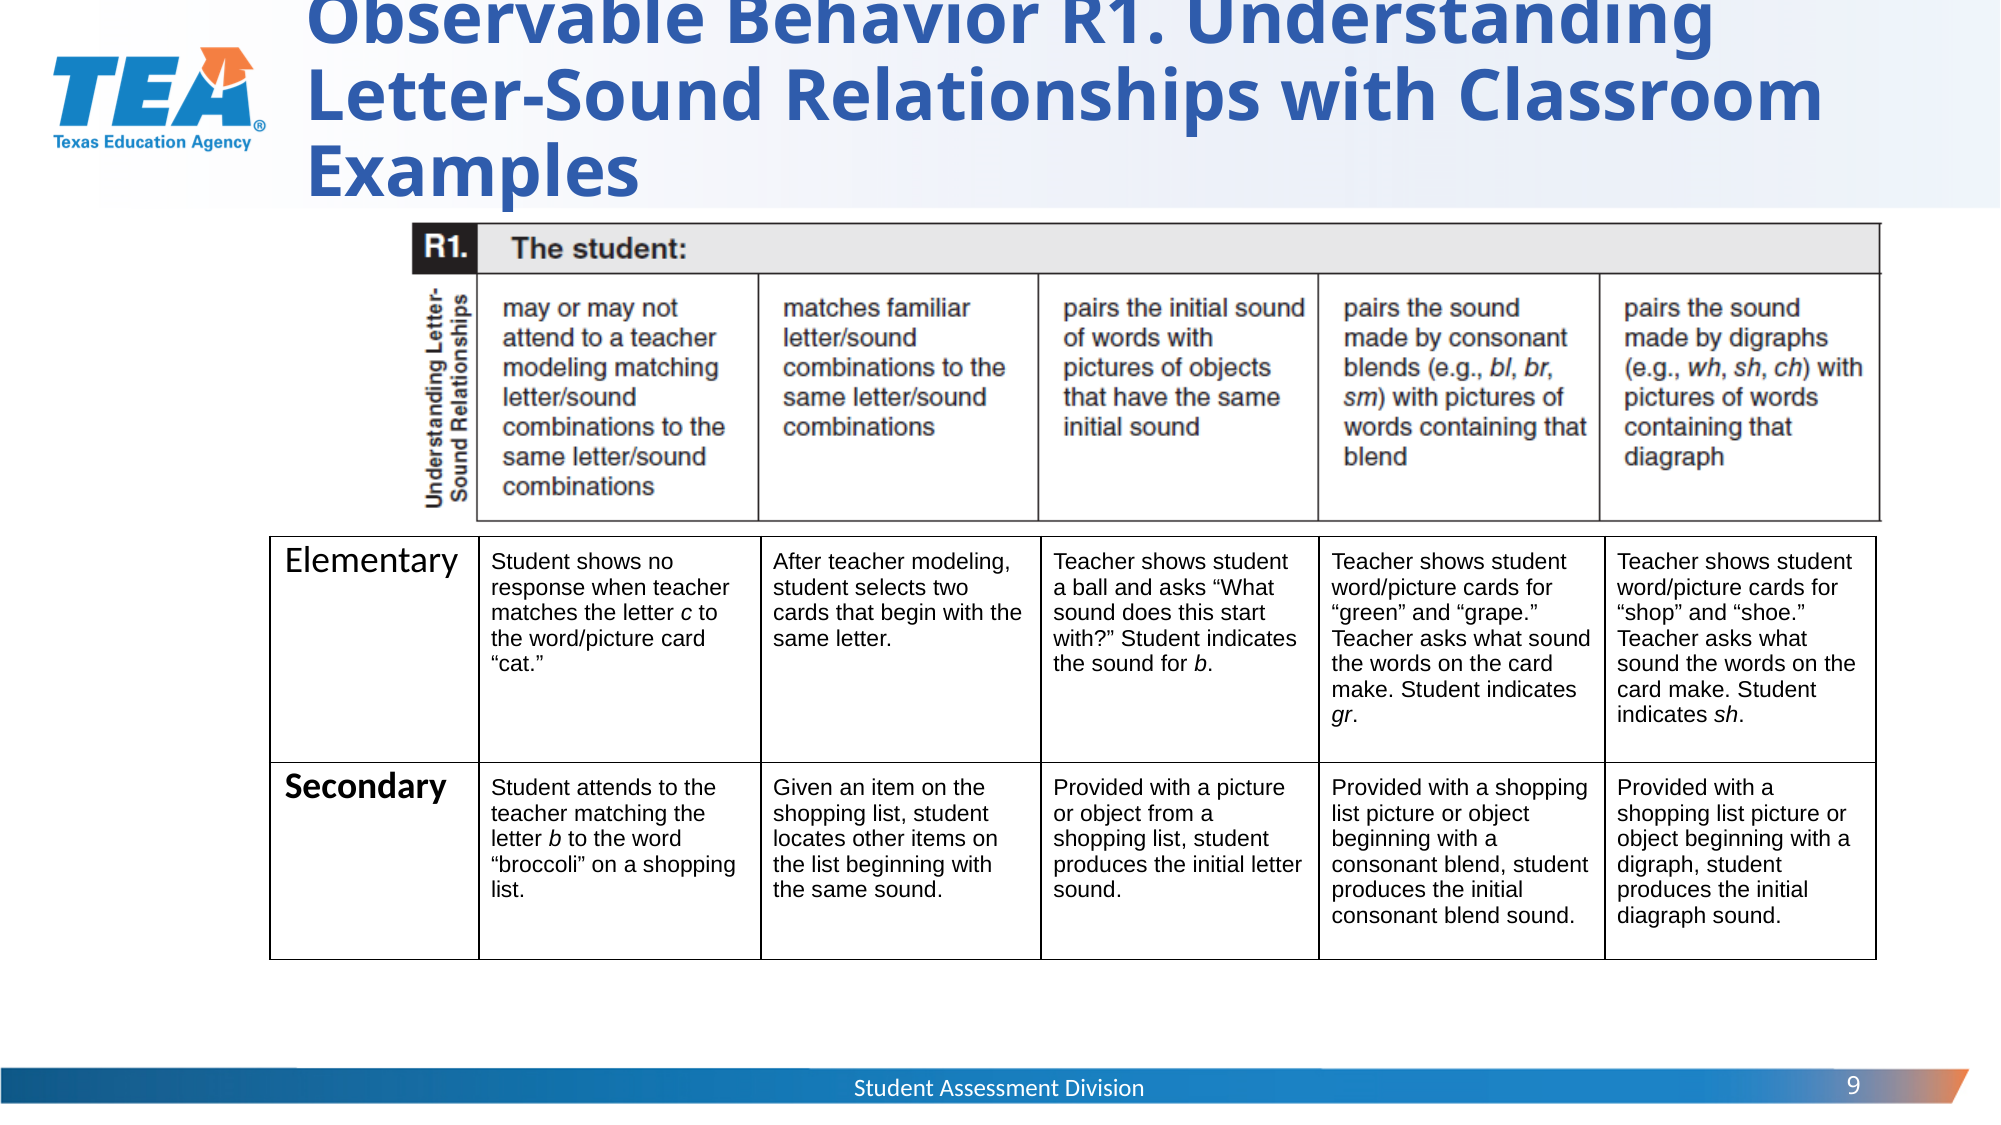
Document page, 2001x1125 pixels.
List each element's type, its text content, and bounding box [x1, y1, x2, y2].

table_header Student shows no response when teacher matches the letter c to the word/picture card “cat.” [480, 537, 760, 762]
table_cell Secondary [271, 763, 478, 959]
footer Student Assessment Division [662, 1071, 1338, 1103]
title Observable Behavior R1. Understanding Letter-Sound Relationships with Classroom Examples [290, 22, 1981, 173]
table_header Elementary [271, 537, 478, 762]
picture [0, 0, 2001, 1125]
slide_number 9 [1425, 1071, 1876, 1103]
table_header After teacher modeling, student selects two cards that begin with the same letter. [762, 537, 1040, 762]
table_header Teacher shows student word/picture cards for “shop” and “shoe.” Teacher asks what sound the words on the card make. Student indicates sh. [1606, 537, 1875, 762]
table_cell Provided with a picture or object from a shopping list, student produces the initial letter sound. [1042, 763, 1318, 959]
table_cell Provided with a shopping list picture or object beginning with a digraph, student produces the initial diagraph sound. [1606, 763, 1875, 959]
table_cell Given an item on the shopping list, student locates other items on the list beginning with the same sound. [762, 763, 1040, 959]
table_header Teacher shows student word/picture cards for “green” and “grape.” Teacher asks what sound the words on the card make. Student indicates gr. [1320, 537, 1604, 762]
table_header Teacher shows student a ball and asks “What sound does this start with?” Student indicates the sound for b. [1042, 537, 1318, 762]
table_cell Provided with a shopping list picture or object beginning with a consonant blend, student produces the initial consonant blend sound. [1320, 763, 1604, 959]
table_cell Student attends to the teacher matching the letter b to the word “broccoli” on a shopping list. [480, 763, 760, 959]
